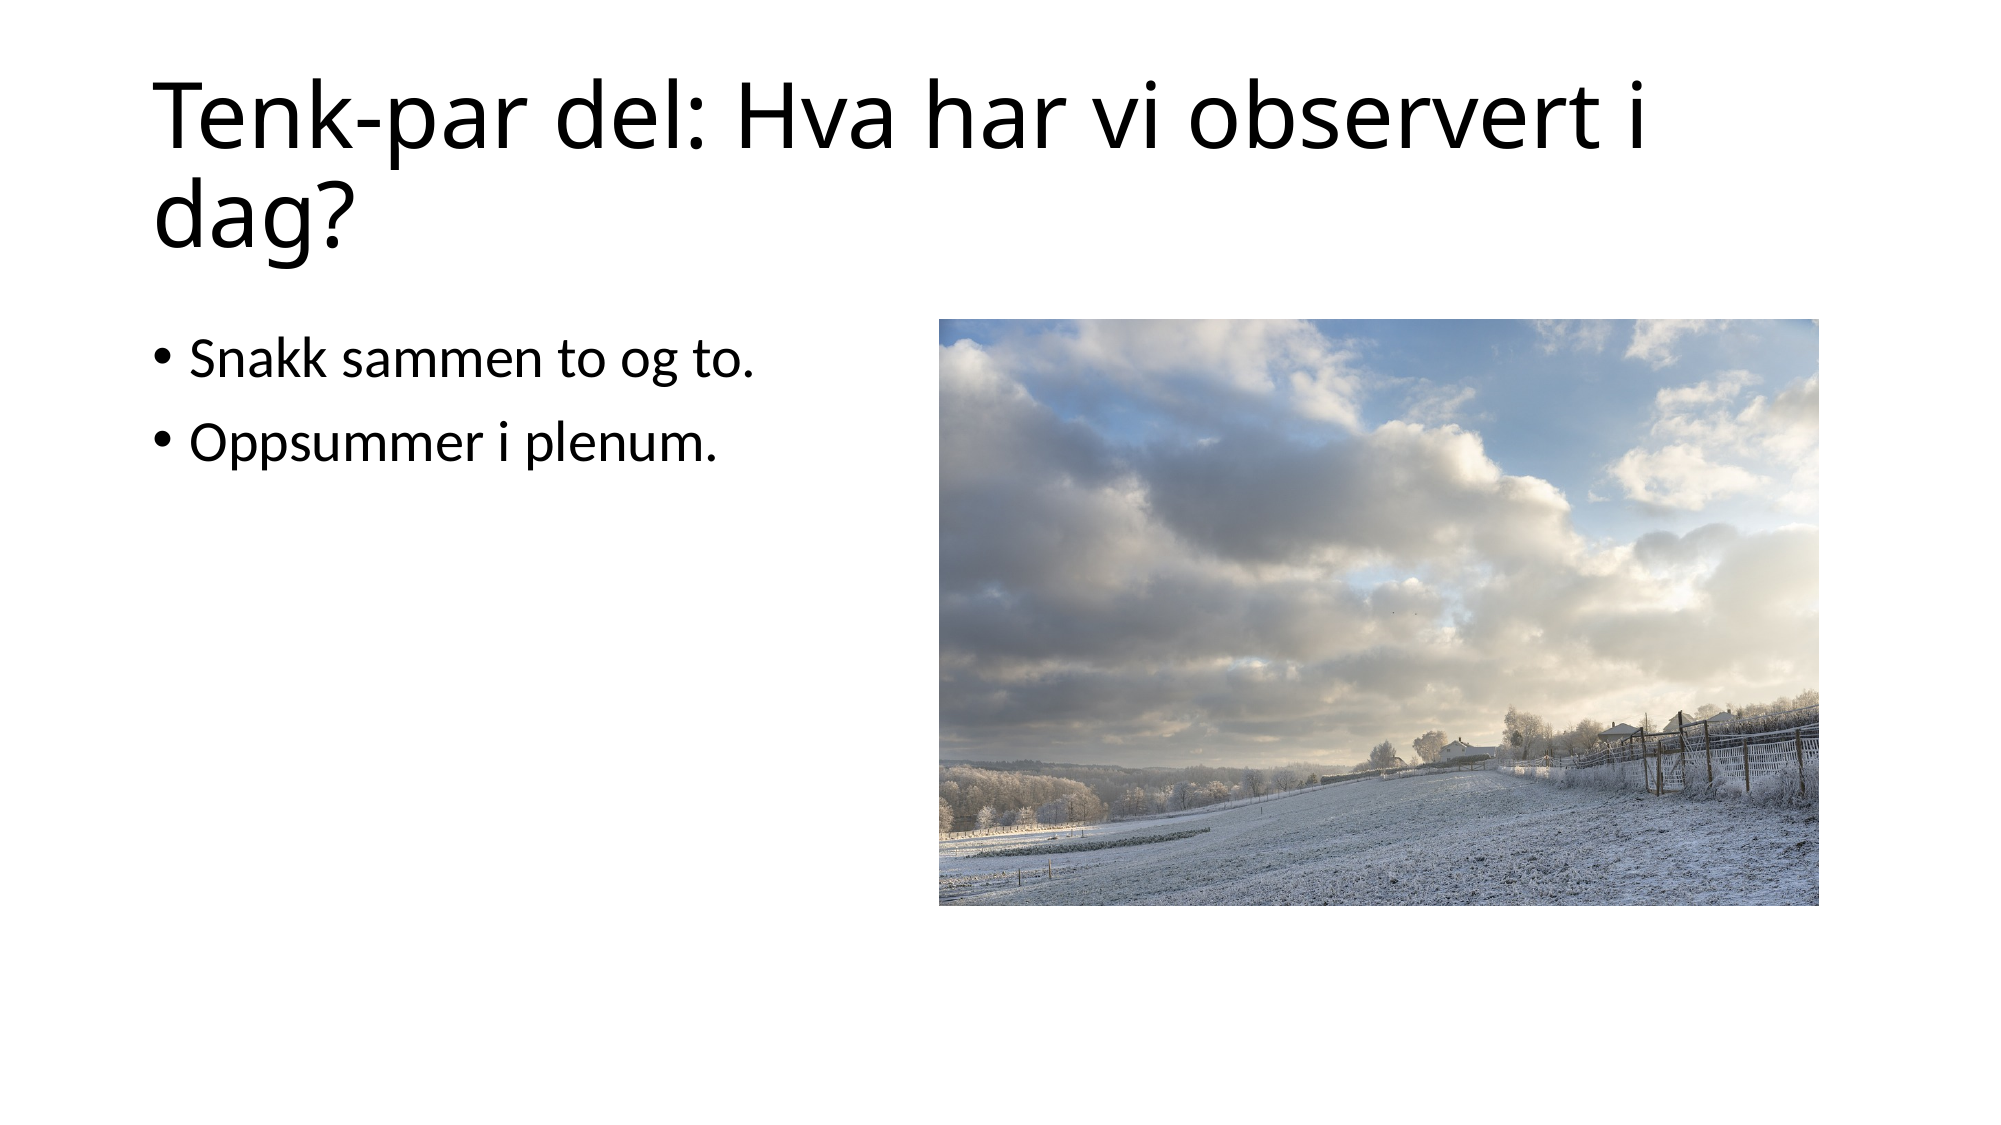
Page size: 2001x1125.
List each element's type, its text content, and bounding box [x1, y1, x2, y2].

picture [939, 319, 1819, 906]
title Tenk-par del: Hva har vi observert i dag? [137, 59, 1863, 278]
list Snakk sammen to og to. Oppsummer i plenum. [137, 319, 1863, 1034]
